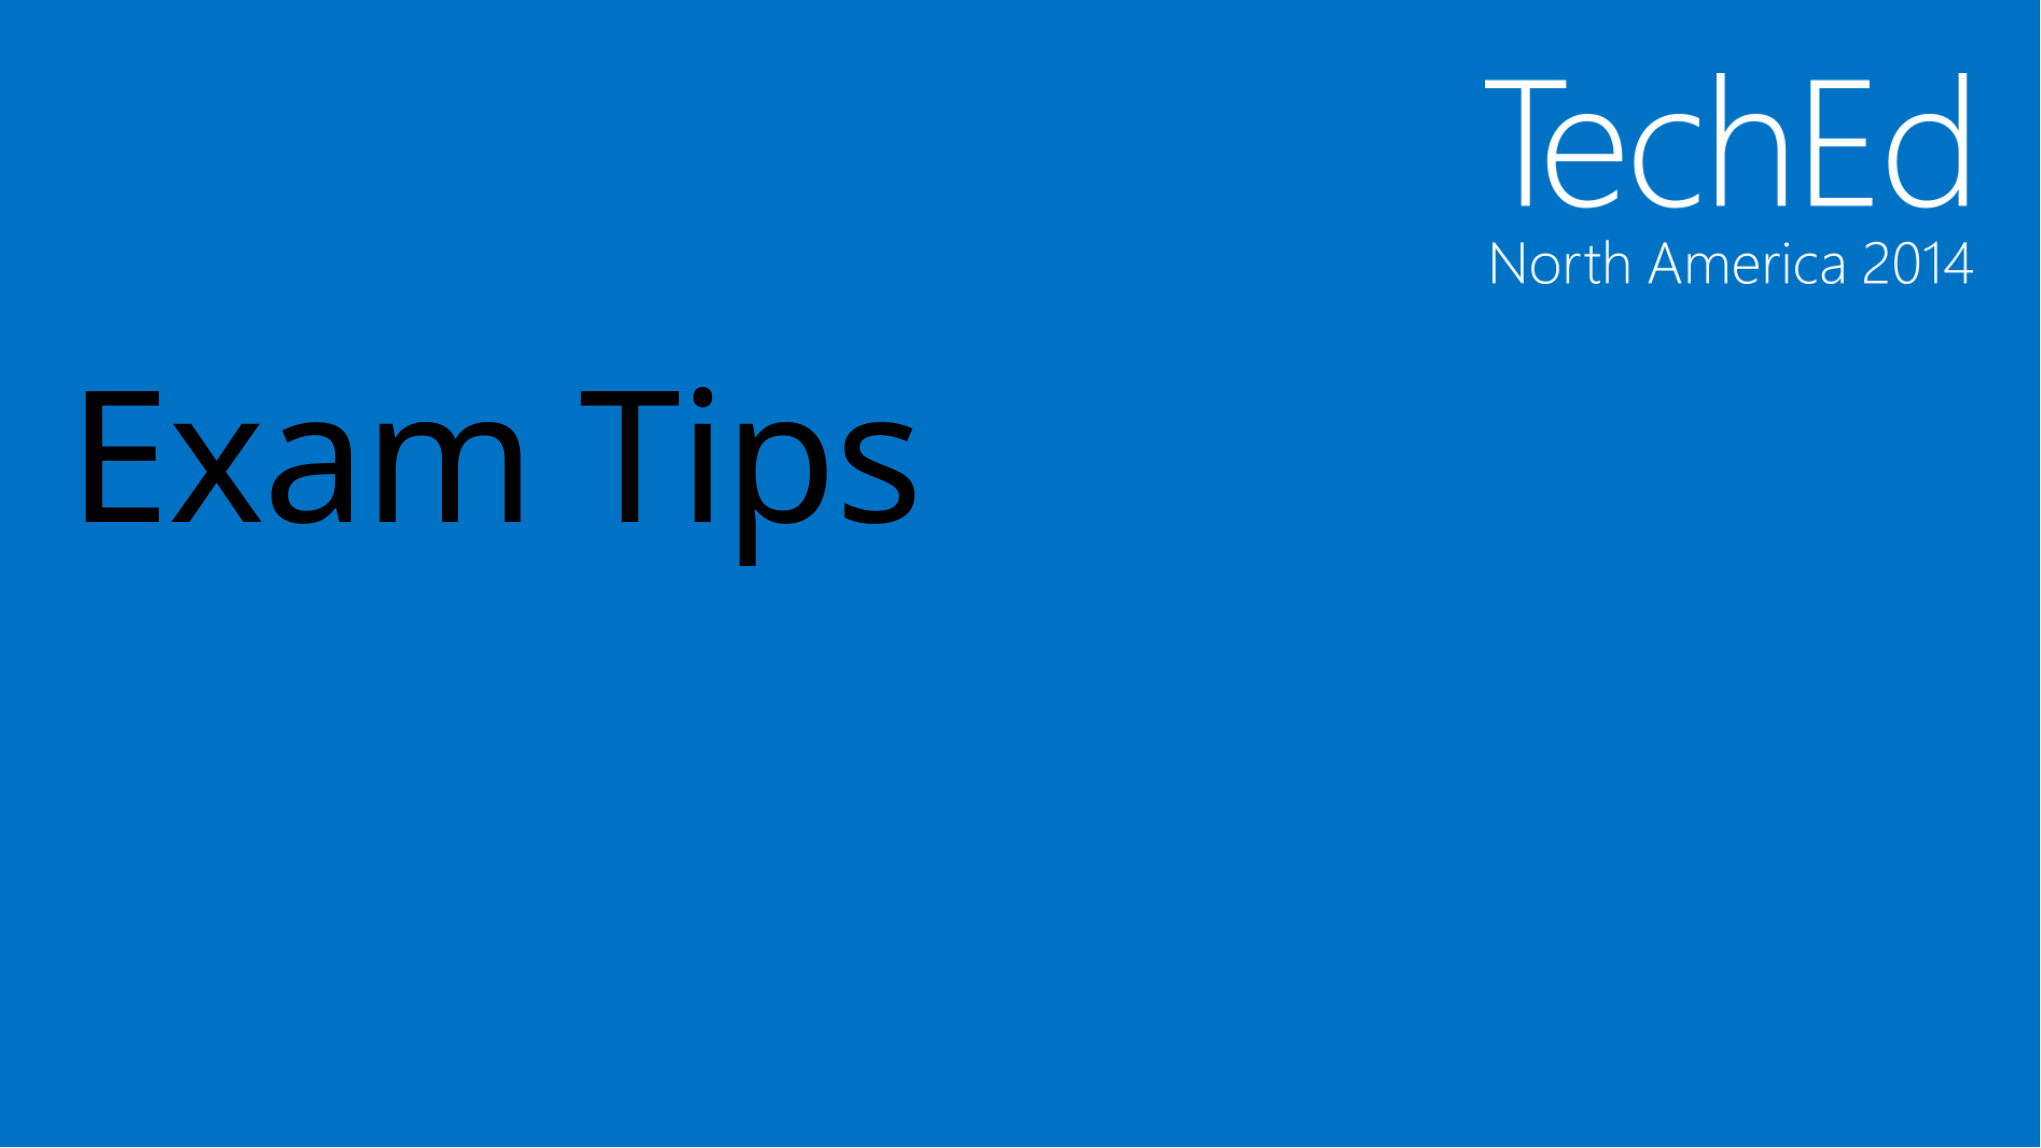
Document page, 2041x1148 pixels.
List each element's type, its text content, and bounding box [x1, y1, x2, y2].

title Exam Tips [45, 348, 1996, 650]
picture [1485, 73, 1973, 284]
